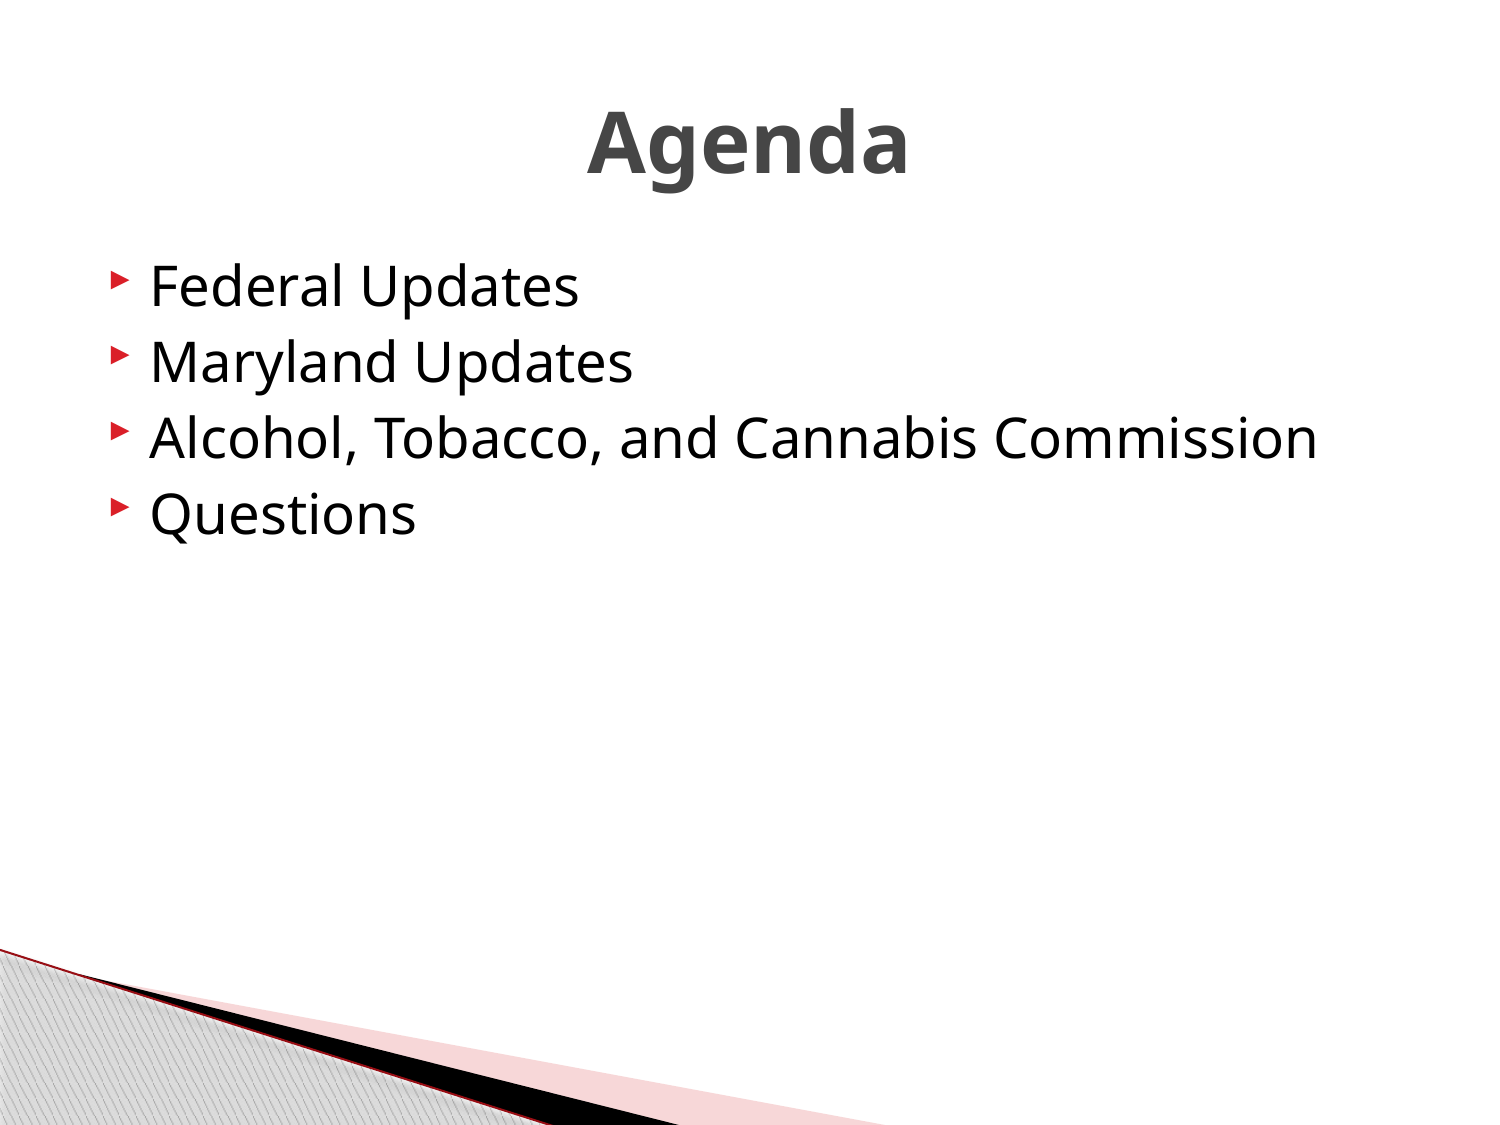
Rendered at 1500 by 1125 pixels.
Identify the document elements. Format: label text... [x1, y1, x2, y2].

title Agenda [0, 45, 1500, 233]
list Federal Updates Maryland Updates Alcohol, Tobacco, and Cannabis Commission Questions [75, 243, 1425, 986]
